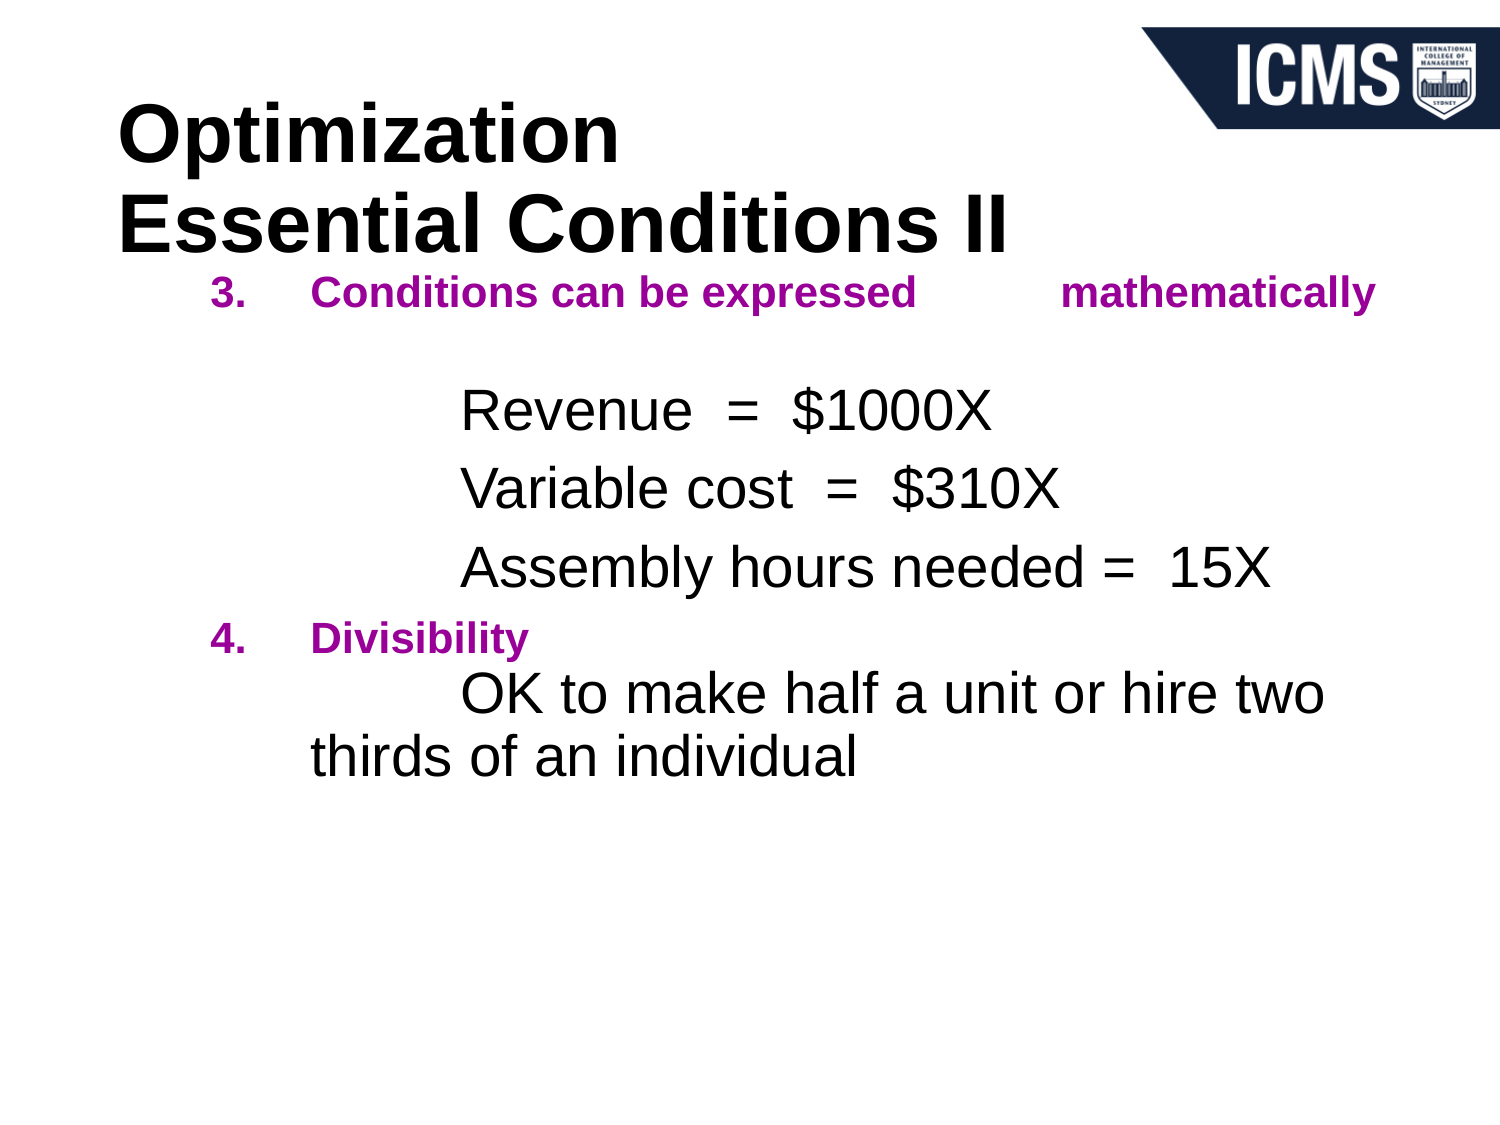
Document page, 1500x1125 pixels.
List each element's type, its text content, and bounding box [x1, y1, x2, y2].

list Conditions can be expressed mathematically Revenue = $1000X Variable cost = $310X Assembly hours needed = 15X Divisibility OK to make half a unit or hire two thirds of an individual [195, 262, 1425, 1005]
picture [0, 0, 1500, 189]
title Optimization Essential Conditions II [103, 59, 1236, 278]
